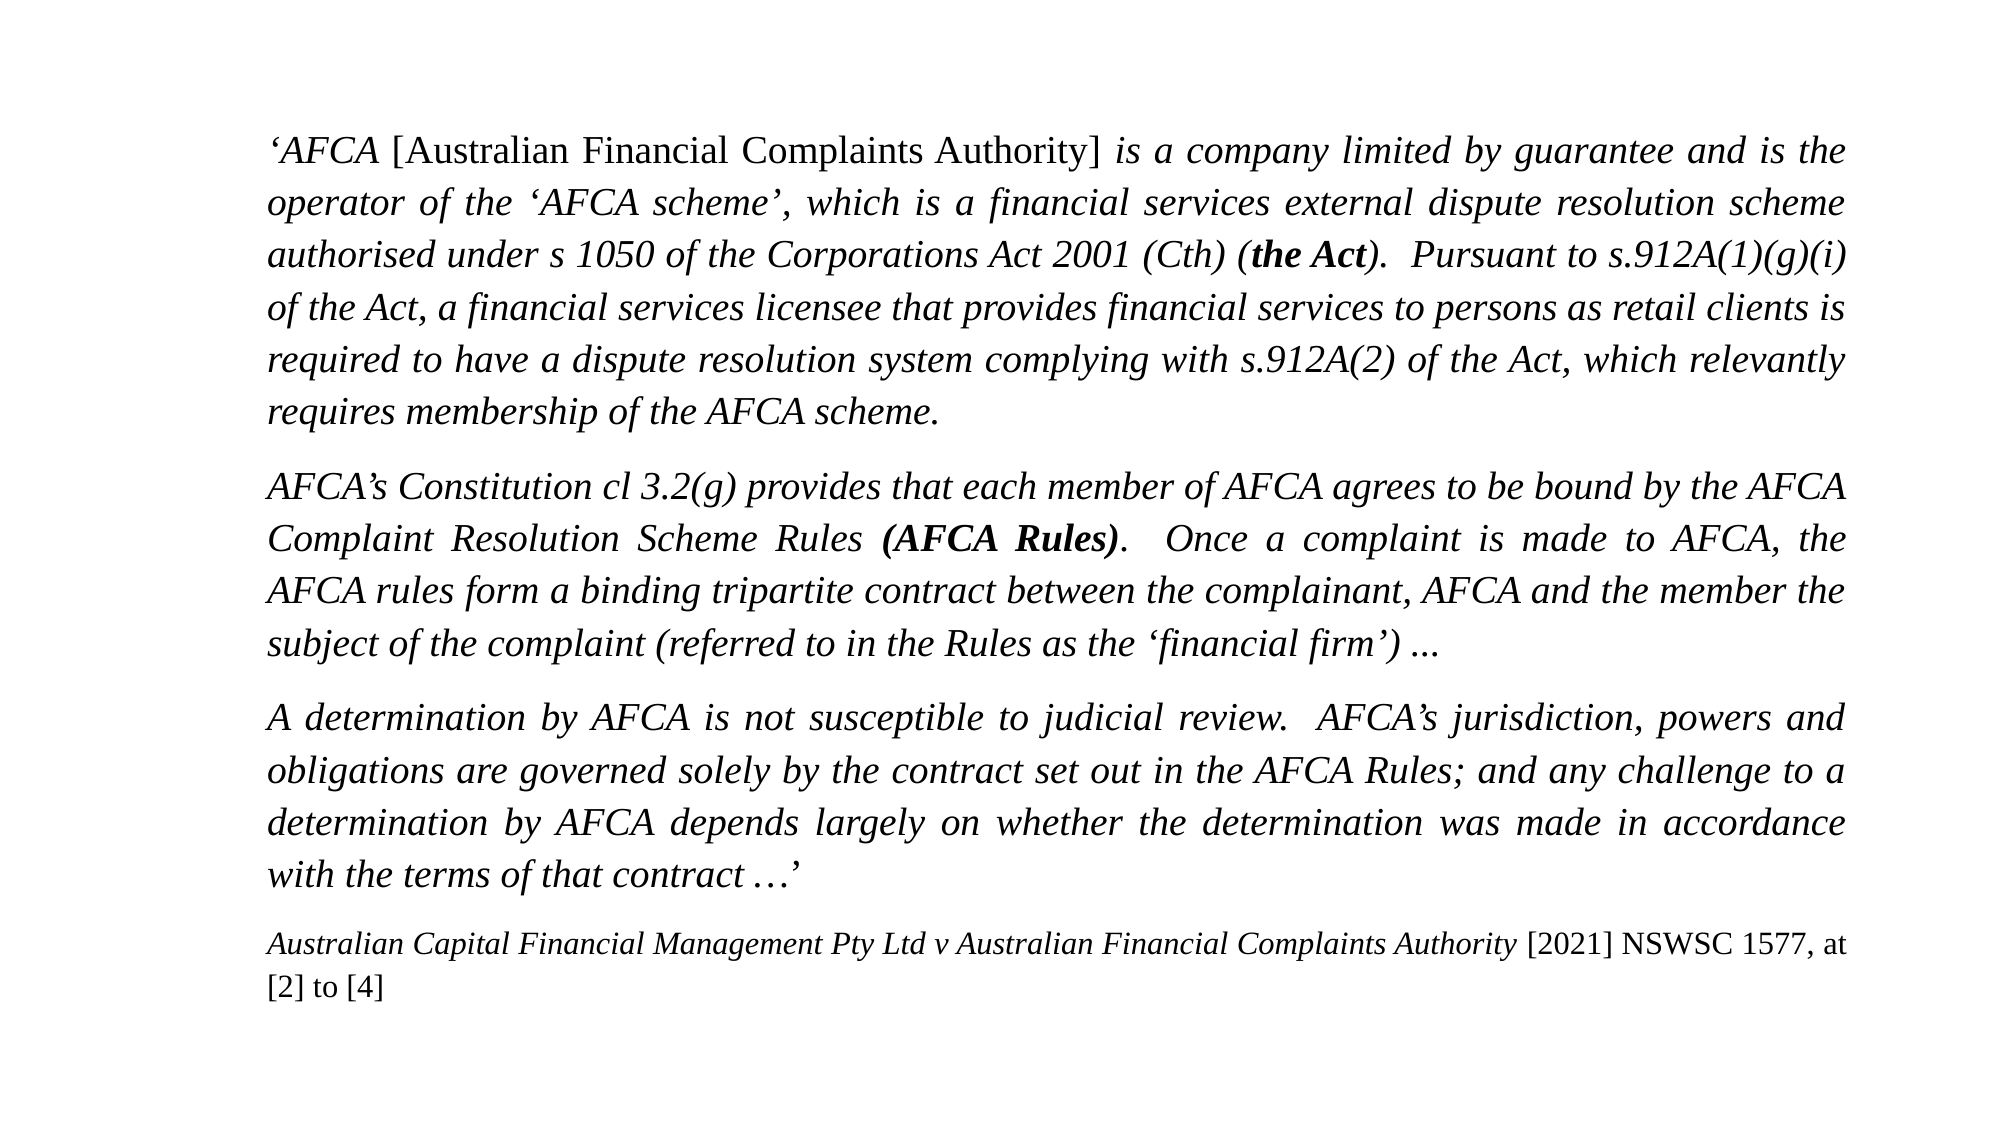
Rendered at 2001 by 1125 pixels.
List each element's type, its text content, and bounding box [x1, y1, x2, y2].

list ‘AFCA [Australian Financial Complaints Authority] is a company limited by guarantee and is the operator of the ‘AFCA scheme’, which is a financial services external dispute resolution scheme authorised under s 1050 of the Corporations Act 2001 (Cth) (the Act). Pursuant to s.912A(1)(g)(i) of the Act, a financial services licensee that provides financial services to persons as retail clients is required to have a dispute resolution system complying with s.912A(2) of the Act, which relevantly requires membership of the AFCA scheme. AFCA’s Constitution cl 3.2(g) provides that each member of AFCA agrees to be bound by the AFCA Complaint Resolution Scheme Rules (AFCA Rules). Once a complaint is made to AFCA, the AFCA rules form a binding tripartite contract between the complainant, AFCA and the member the subject of the complaint (referred to in the Rules as the ‘financial firm’) ... A determination by AFCA is not susceptible to judicial review. AFCA’s jurisdiction, powers and obligations are governed solely by the contract set out in the AFCA Rules; and any challenge to a determination by AFCA depends largely on whether the determination was made in accordance with the terms of that contract …’ Australian Capital Financial Management Pty Ltd v Australian Financial Complaints Authority [2021] NSWSC 1577, at [2] to [4] [137, 111, 1863, 1014]
